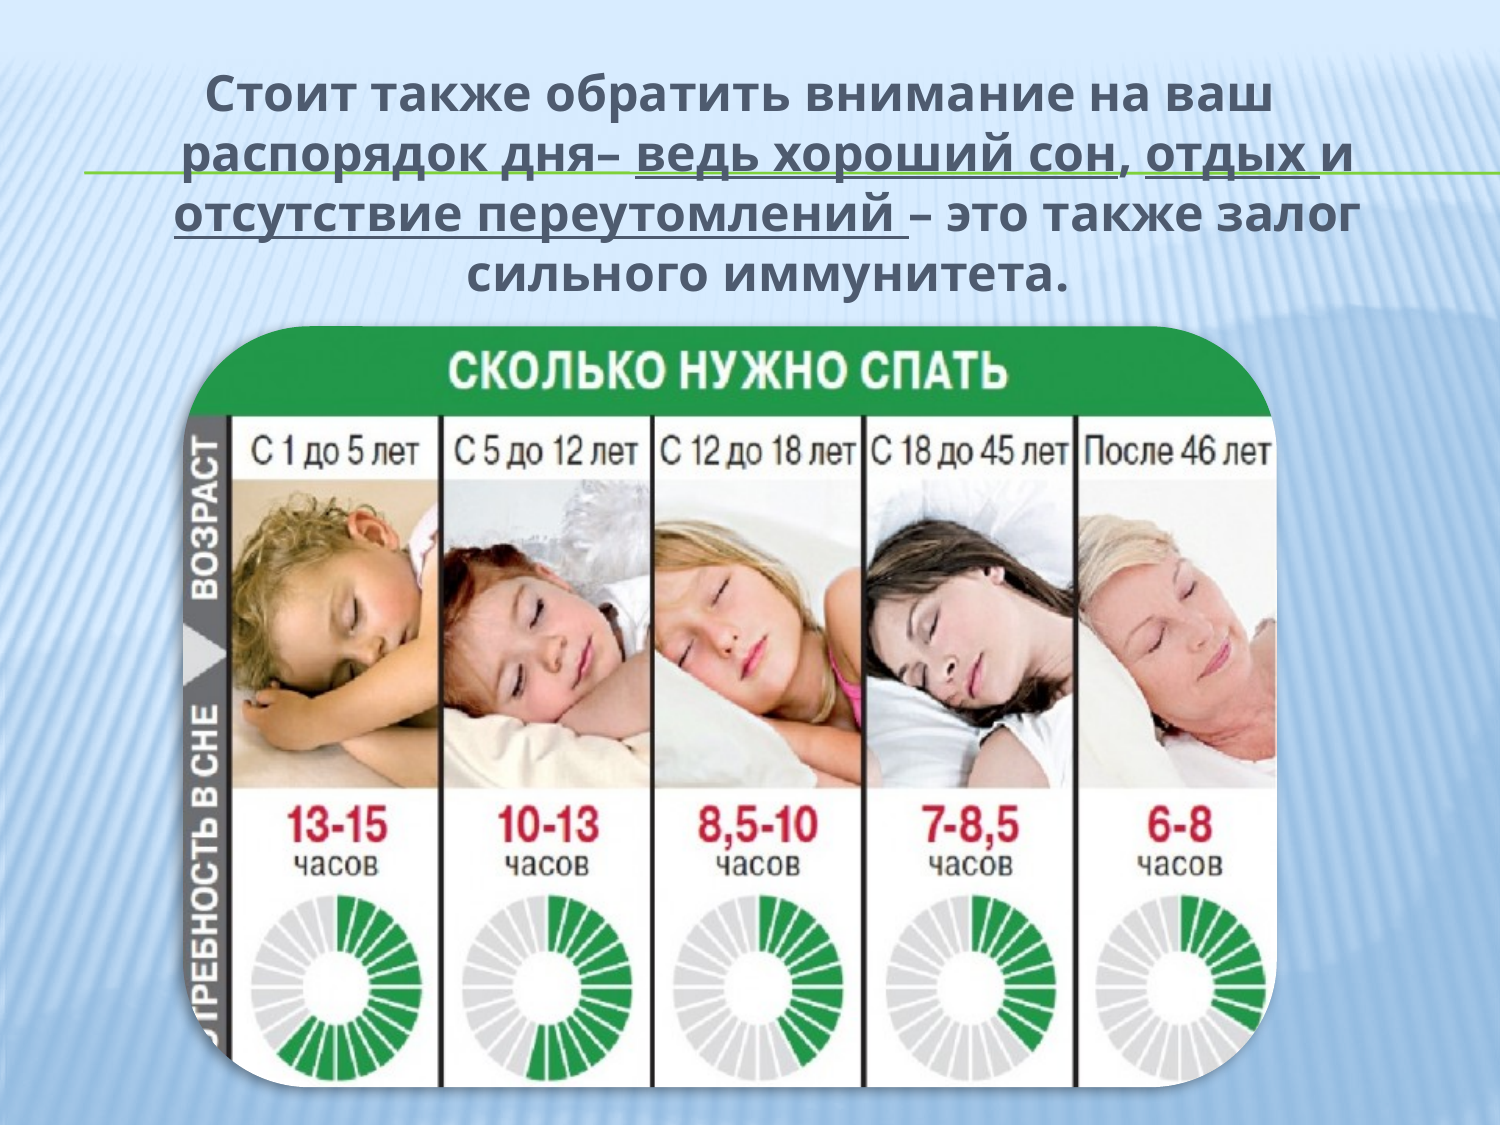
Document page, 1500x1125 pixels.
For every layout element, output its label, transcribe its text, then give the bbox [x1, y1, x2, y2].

list Стоит также обратить внимание на ваш распорядок дня– ведь хороший сон, отдых и отсутствие переутомлений – это также залог сильного иммунитета. [64, 54, 1415, 845]
picture [182, 325, 1278, 1088]
